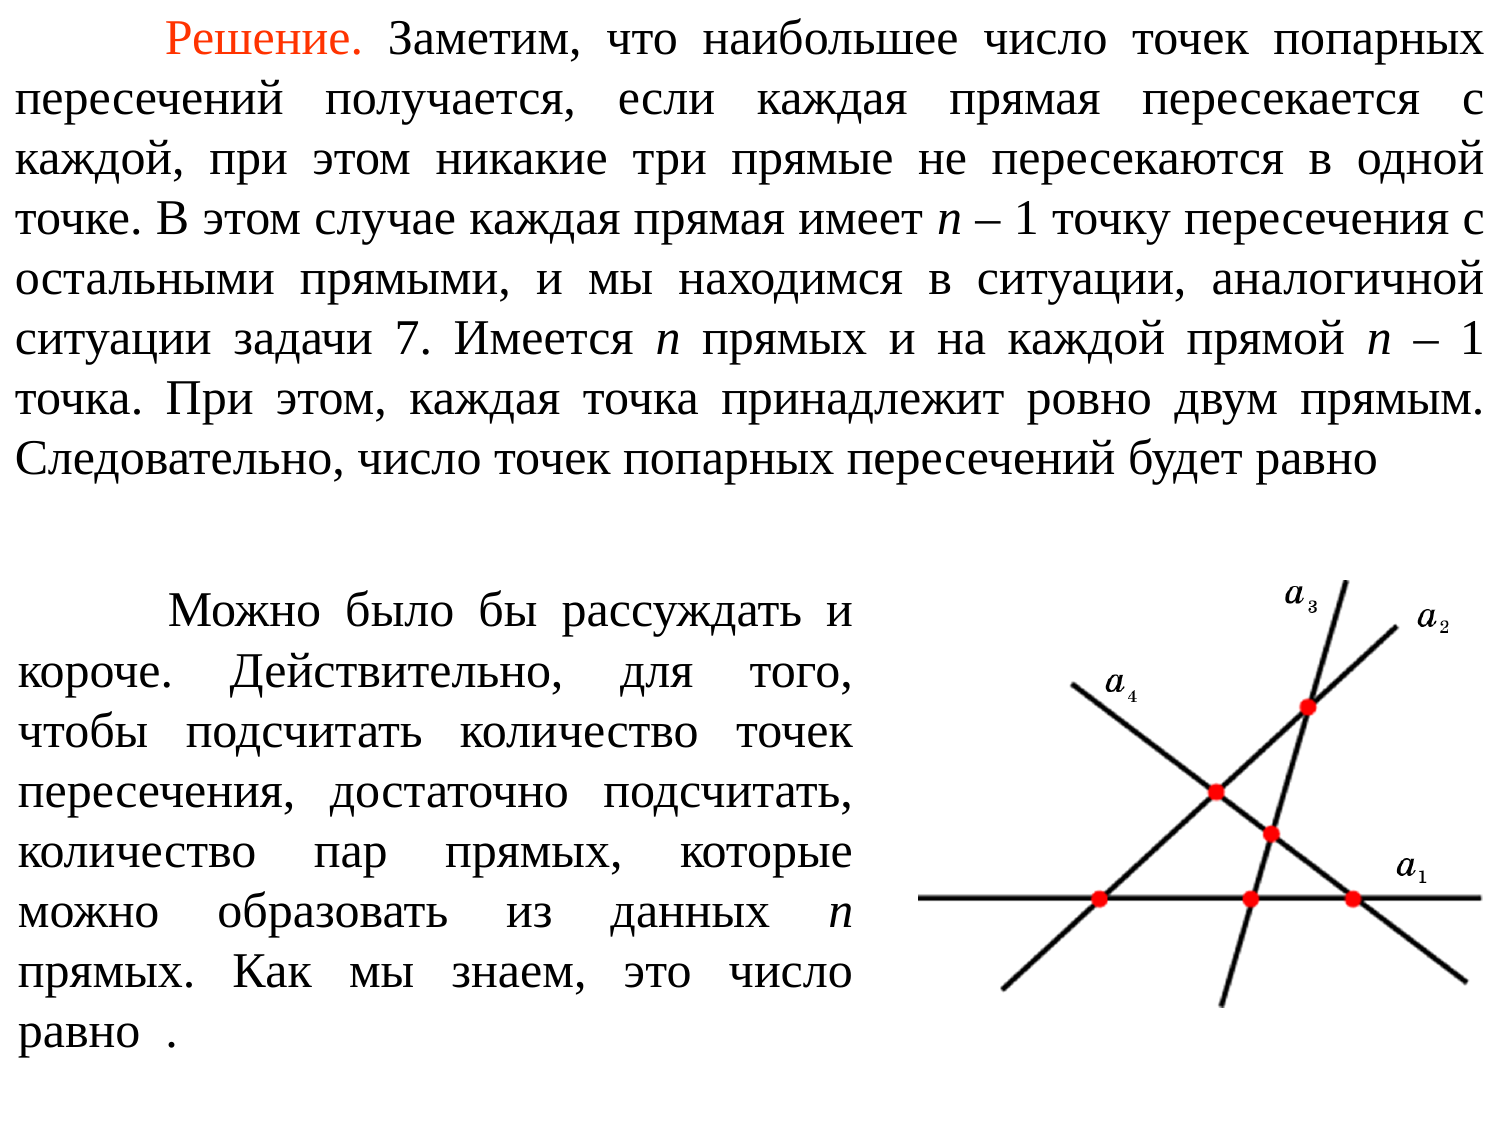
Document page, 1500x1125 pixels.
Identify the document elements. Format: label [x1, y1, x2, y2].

picture [903, 560, 1484, 1012]
